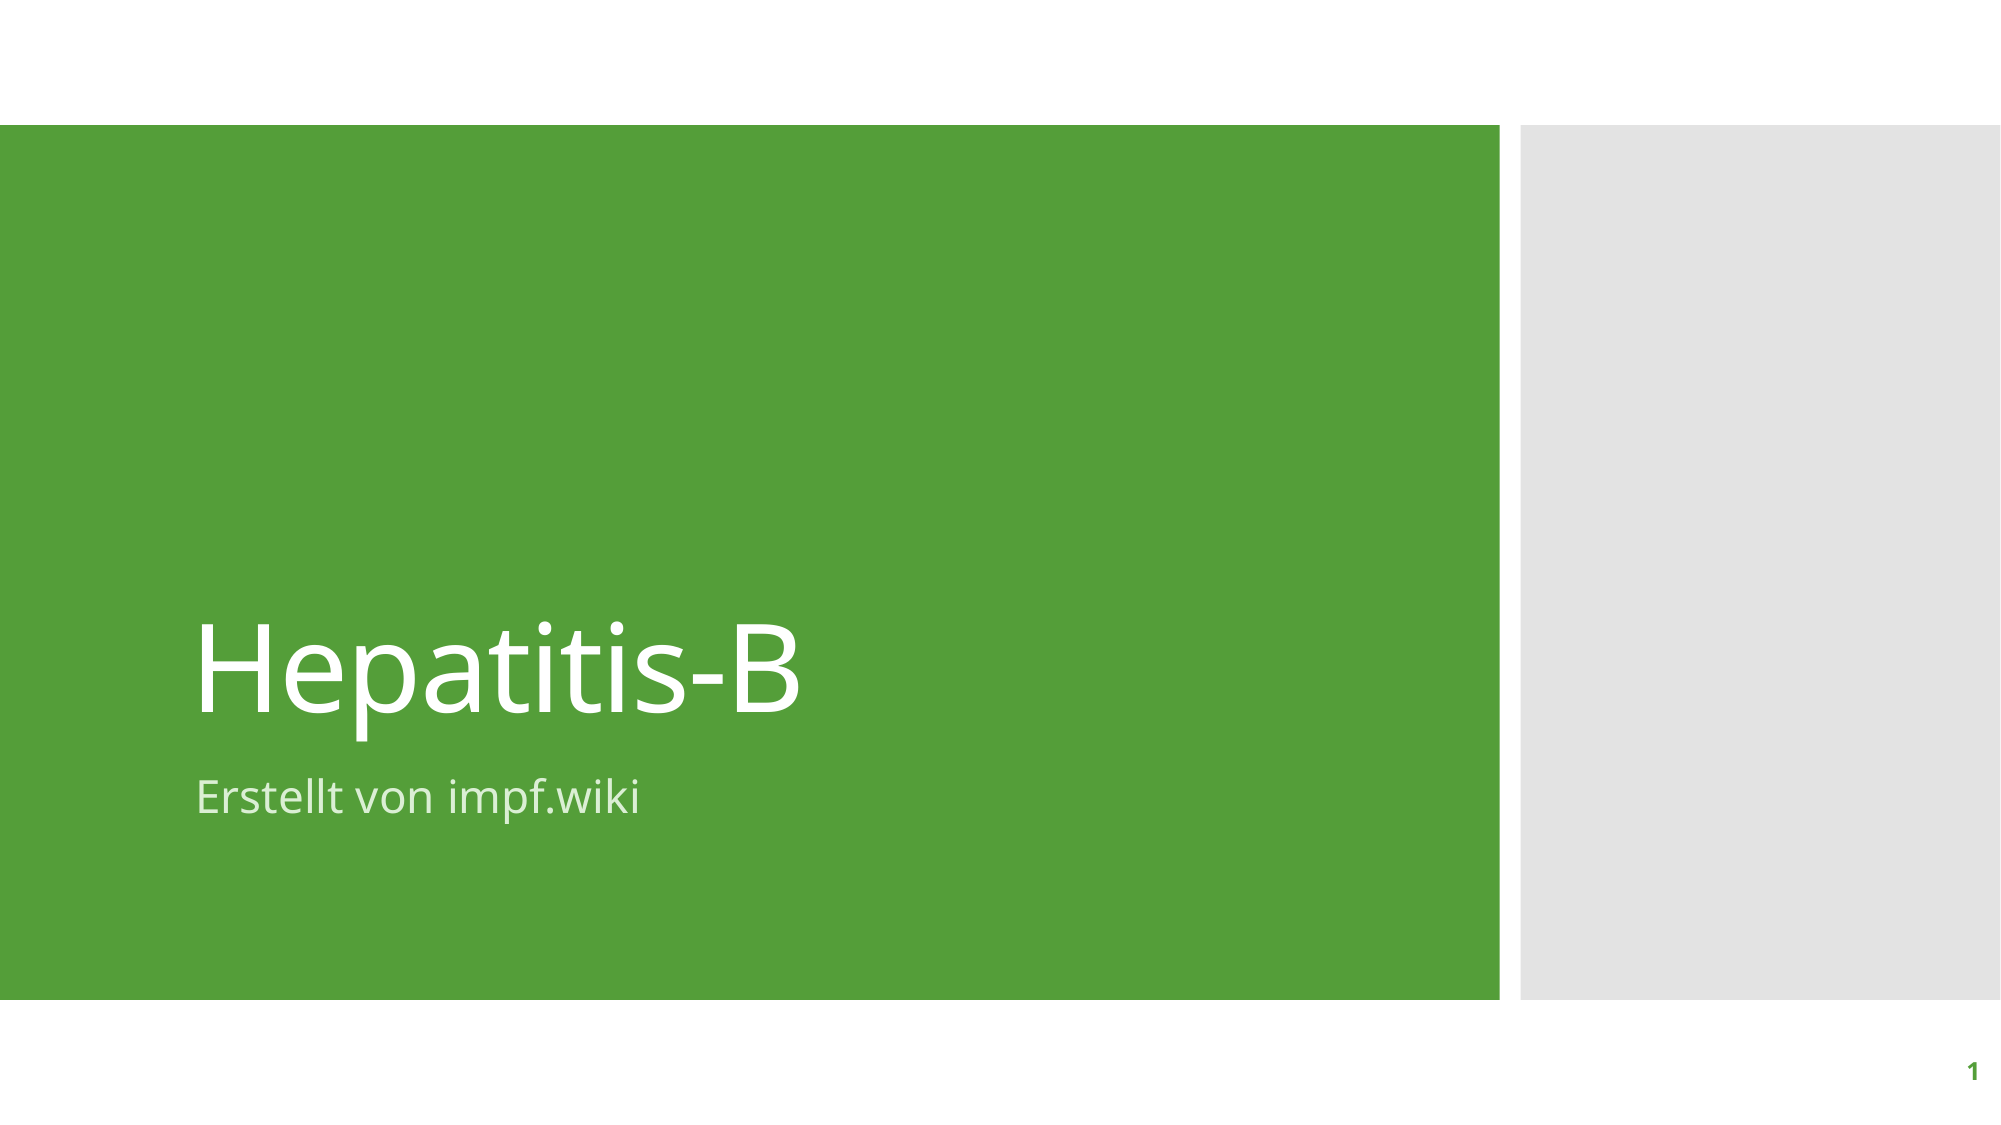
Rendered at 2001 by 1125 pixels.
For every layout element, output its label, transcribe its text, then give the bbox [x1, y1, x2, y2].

title Hepatitis-B [175, 213, 1376, 747]
slide_number 1 [1744, 1042, 1996, 1103]
subtitle Erstellt von impf.wiki [180, 766, 1381, 917]
